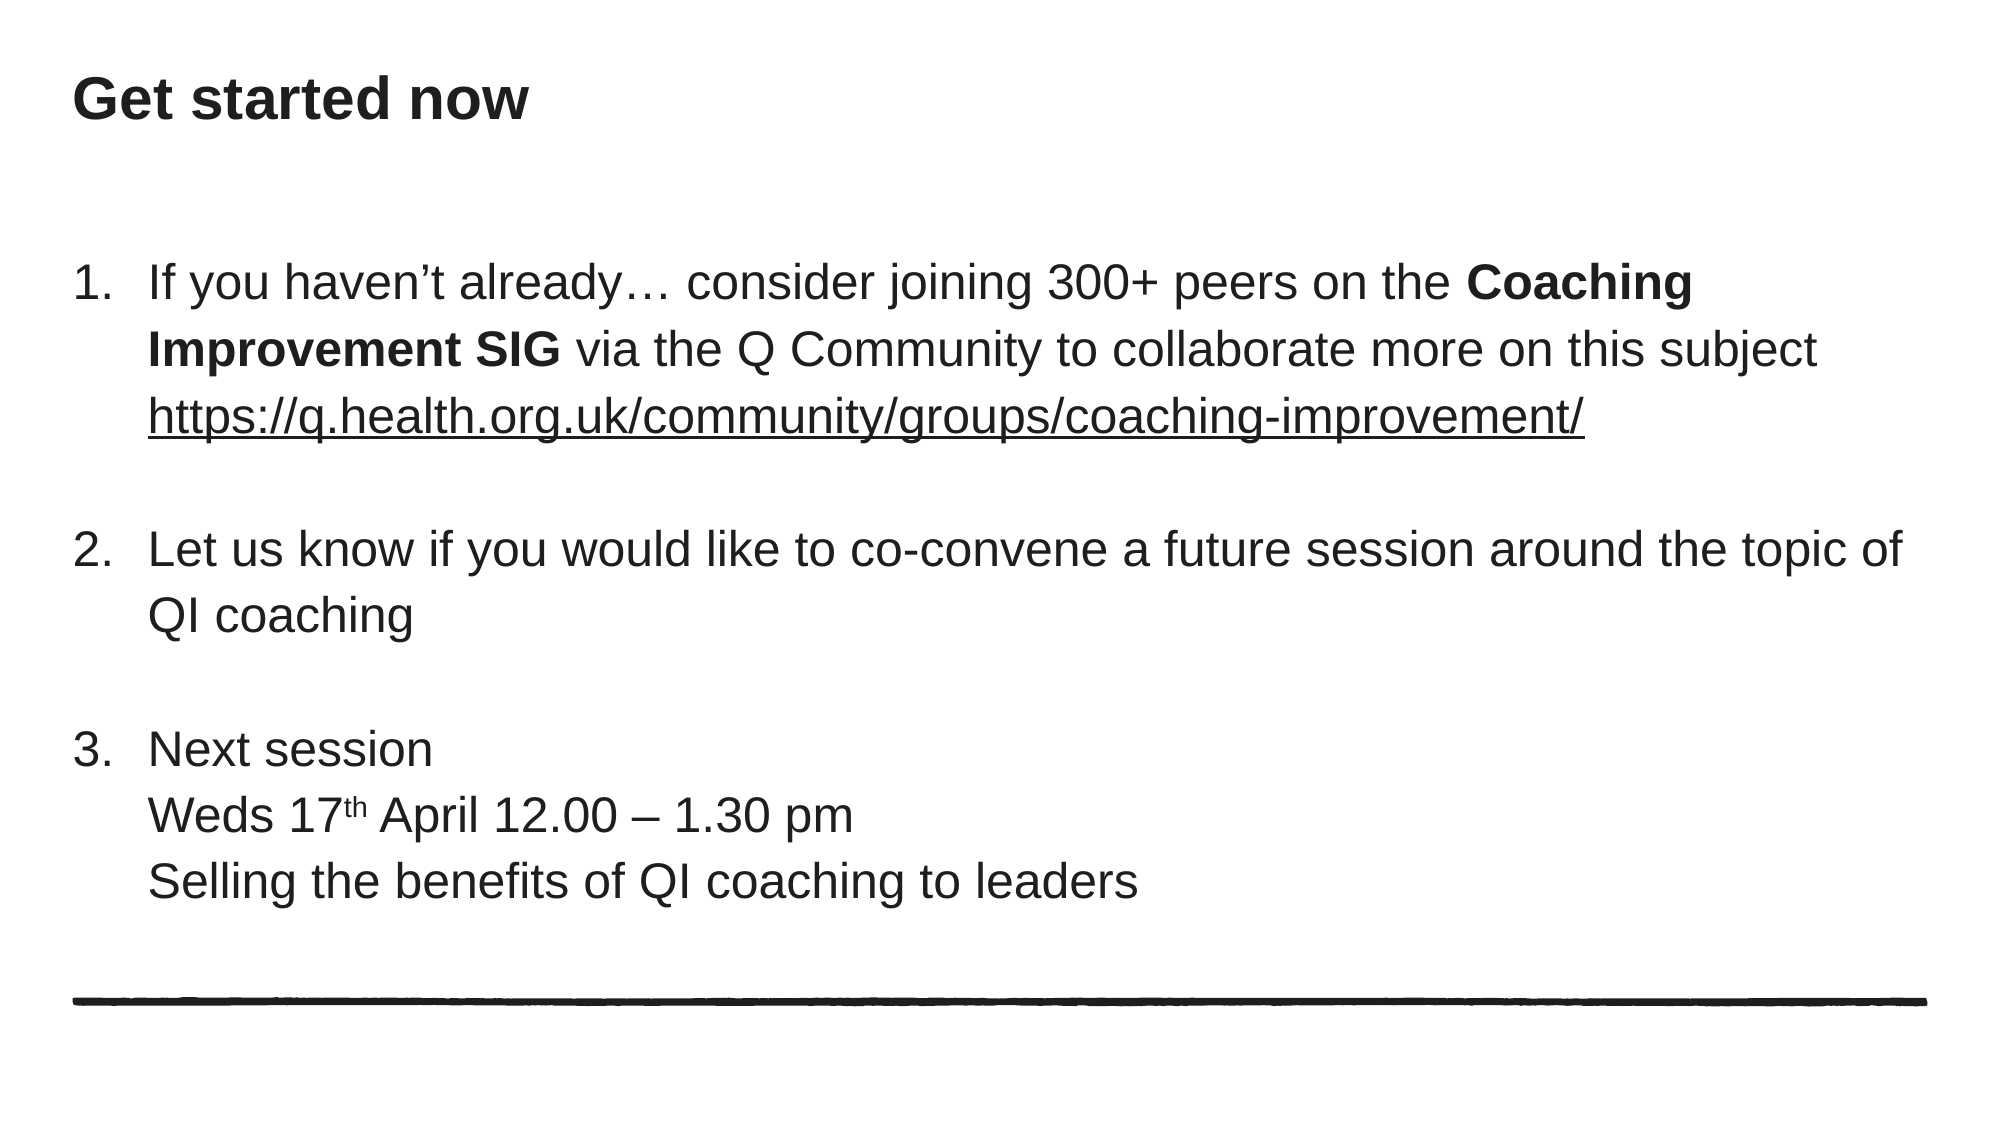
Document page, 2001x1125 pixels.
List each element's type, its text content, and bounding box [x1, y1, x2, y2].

title Get started now [72, 66, 1928, 134]
list If you haven’t already… consider joining 300+ peers on the Coaching Improvement SIG via the Q Community to collaborate more on this subject https://q.health.org.uk/community/groups/coaching-improvement/ Let us know if you would like to co-convene a future session around the topic of QI coaching Next session Weds 17th April 12.00 – 1.30 pm Selling the benefits of QI coaching to leaders [72, 243, 1928, 959]
